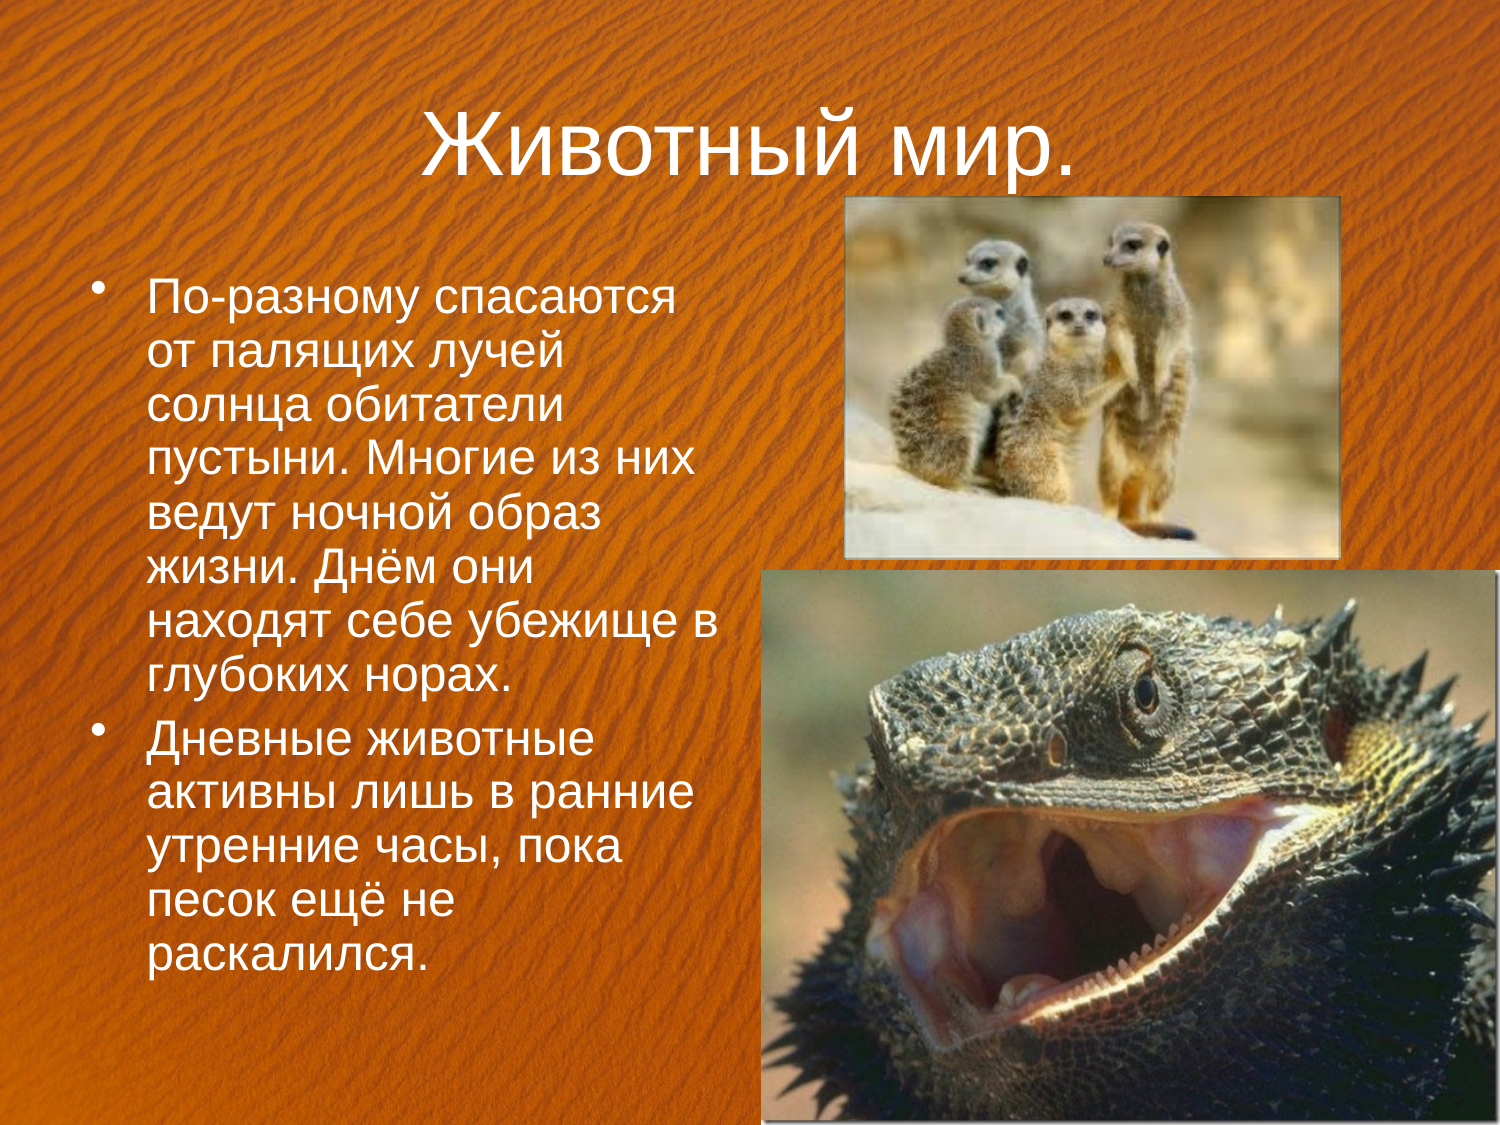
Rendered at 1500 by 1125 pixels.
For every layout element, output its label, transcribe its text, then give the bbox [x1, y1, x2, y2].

title Животный мир. [75, 45, 1425, 233]
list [761, 570, 1500, 1125]
picture [0, 0, 1500, 1125]
list По-разному спасаются от палящих лучей солнца обитатели пустыни. Многие из них ведут ночной образ жизни. Днём они находят себе убежище в глубоких норах. Дневные животные активны лишь в ранние утренние часы, пока песок ещё не раскалился. [75, 262, 738, 1005]
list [844, 196, 1341, 561]
